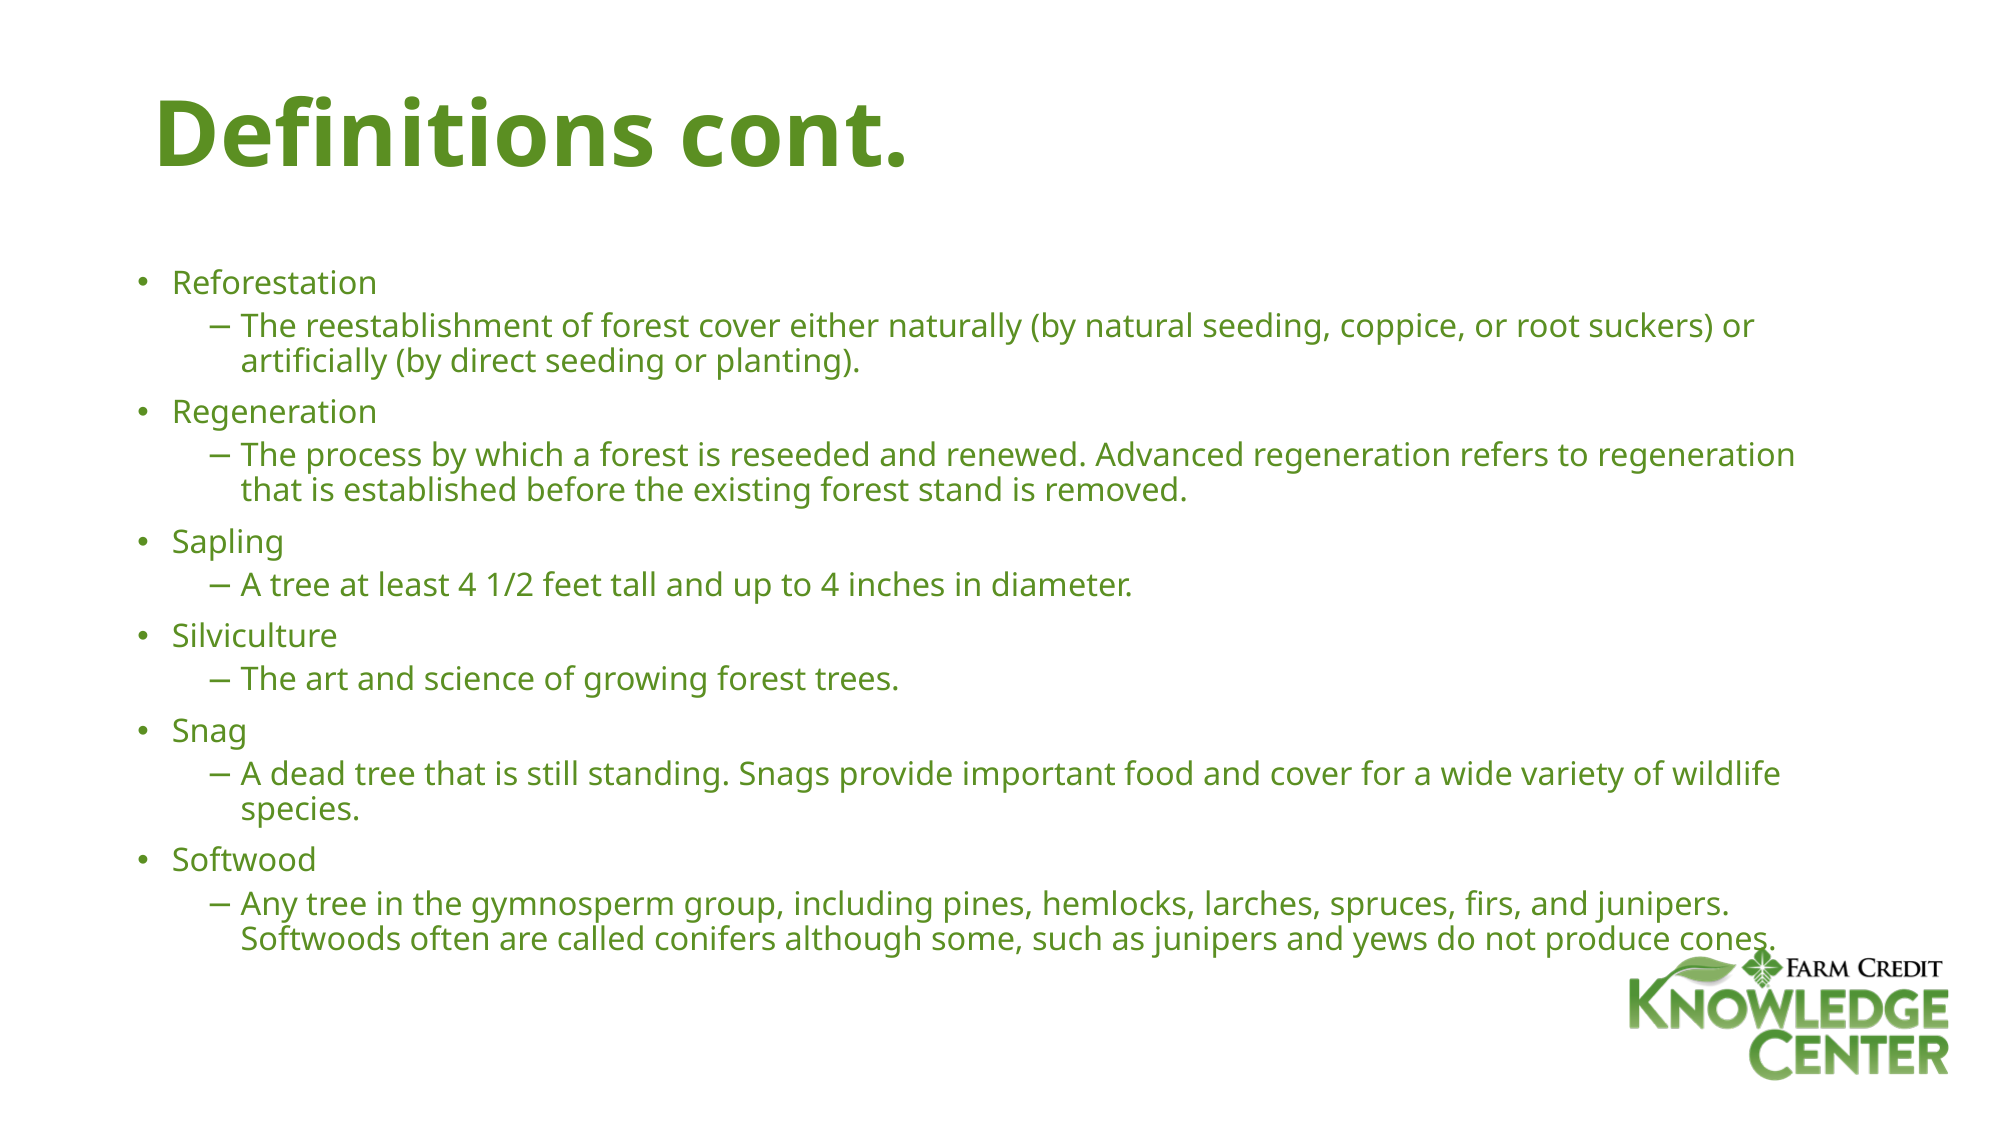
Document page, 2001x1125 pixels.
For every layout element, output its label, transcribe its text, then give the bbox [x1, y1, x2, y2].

title Definitions cont. [137, 45, 1687, 228]
list Reforestation The reestablishment of forest cover either naturally (by natural seeding, coppice, or root suckers) or artificially (by direct seeding or planting). Regeneration The process by which a forest is reseeded and renewed. Advanced regeneration refers to regeneration that is established before the existing forest stand is removed. Sapling A tree at least 4 1/2 feet tall and up to 4 inches in diameter. Silviculture The art and science of growing forest trees. Snag A dead tree that is still standing. Snags provide important food and cover for a wide variety of wildlife species. Softwood Any tree in the gymnosperm group, including pines, hemlocks, larches, spruces, firs, and junipers. Softwoods often are called conifers although some, such as junipers and yews do not produce cones. [122, 258, 1848, 973]
picture [1628, 945, 1950, 1082]
